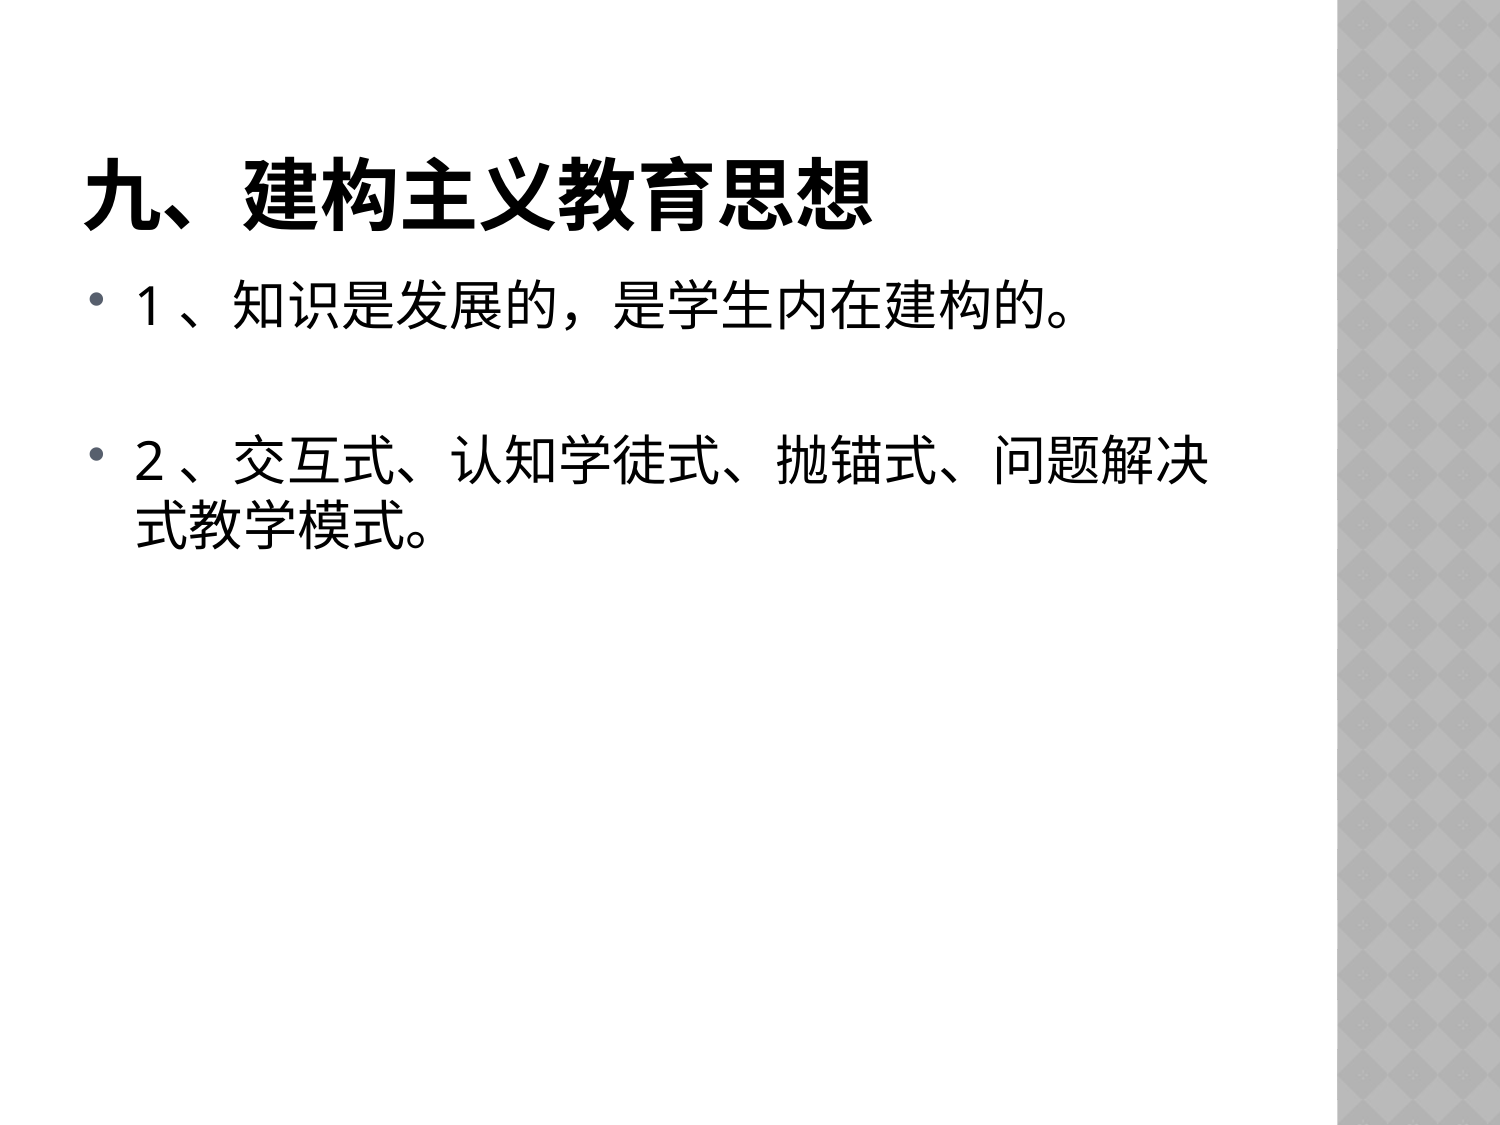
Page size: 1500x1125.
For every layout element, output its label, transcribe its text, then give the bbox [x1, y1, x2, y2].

list 1、知识是发展的，是学生内在建构的。 2、交互式、认知学徒式、抛锚式、问题解决式教学模式。 [75, 264, 1263, 1059]
title 九、建构主义教育思想 [75, 52, 1263, 240]
